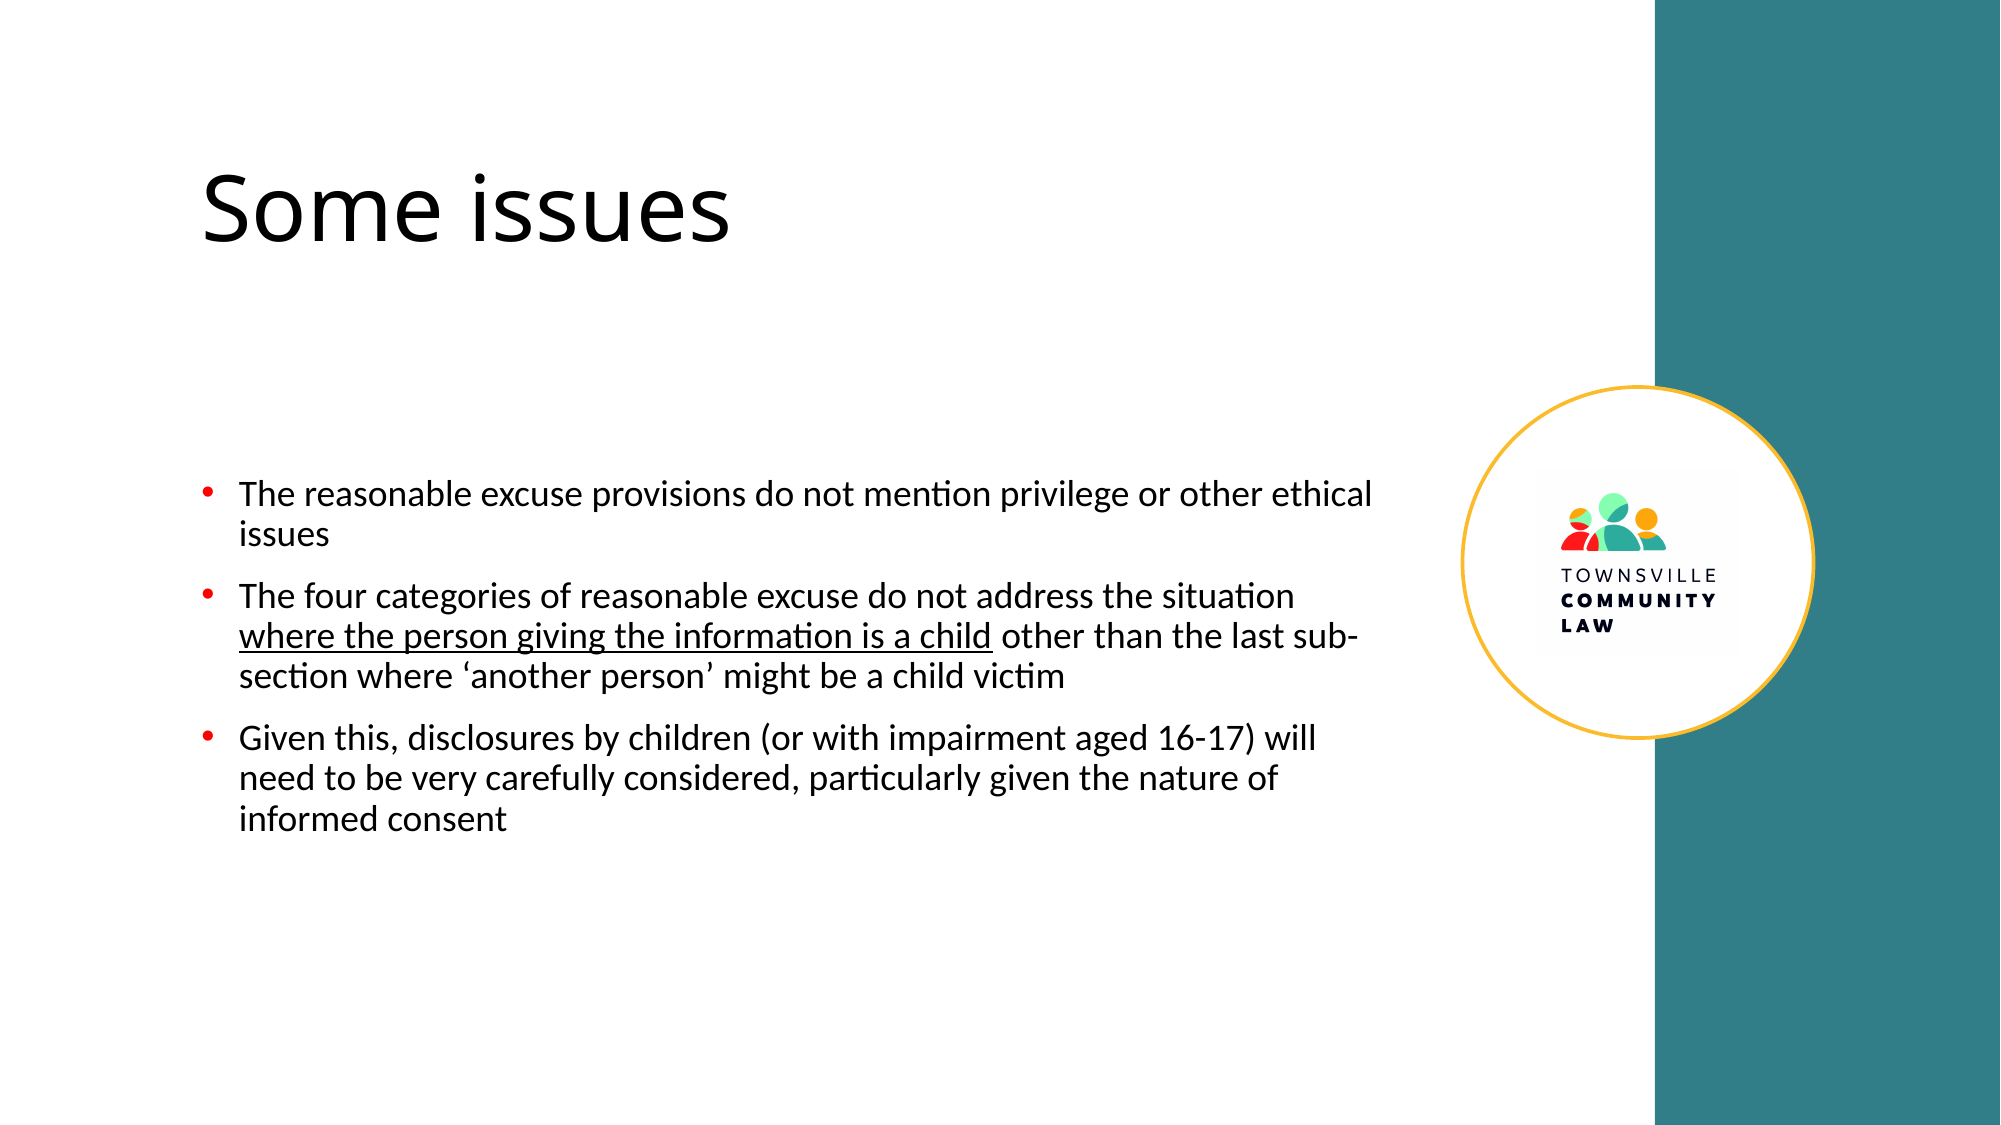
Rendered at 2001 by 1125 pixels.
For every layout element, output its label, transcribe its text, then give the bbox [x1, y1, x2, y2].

text_box [1461, 385, 1815, 740]
text_box [1654, 0, 2000, 1125]
picture [1536, 468, 1740, 657]
list The reasonable excuse provisions do not mention privilege or other ethical issues The four categories of reasonable excuse do not address the situation where the person giving the information is a child other than the last sub-section where ‘another person’ might be a child victim Given this, disclosures by children (or with impairment aged 16-17) will need to be very carefully considered, particularly given the nature of informed consent [186, 320, 1413, 993]
title Some issues [186, 102, 1413, 320]
